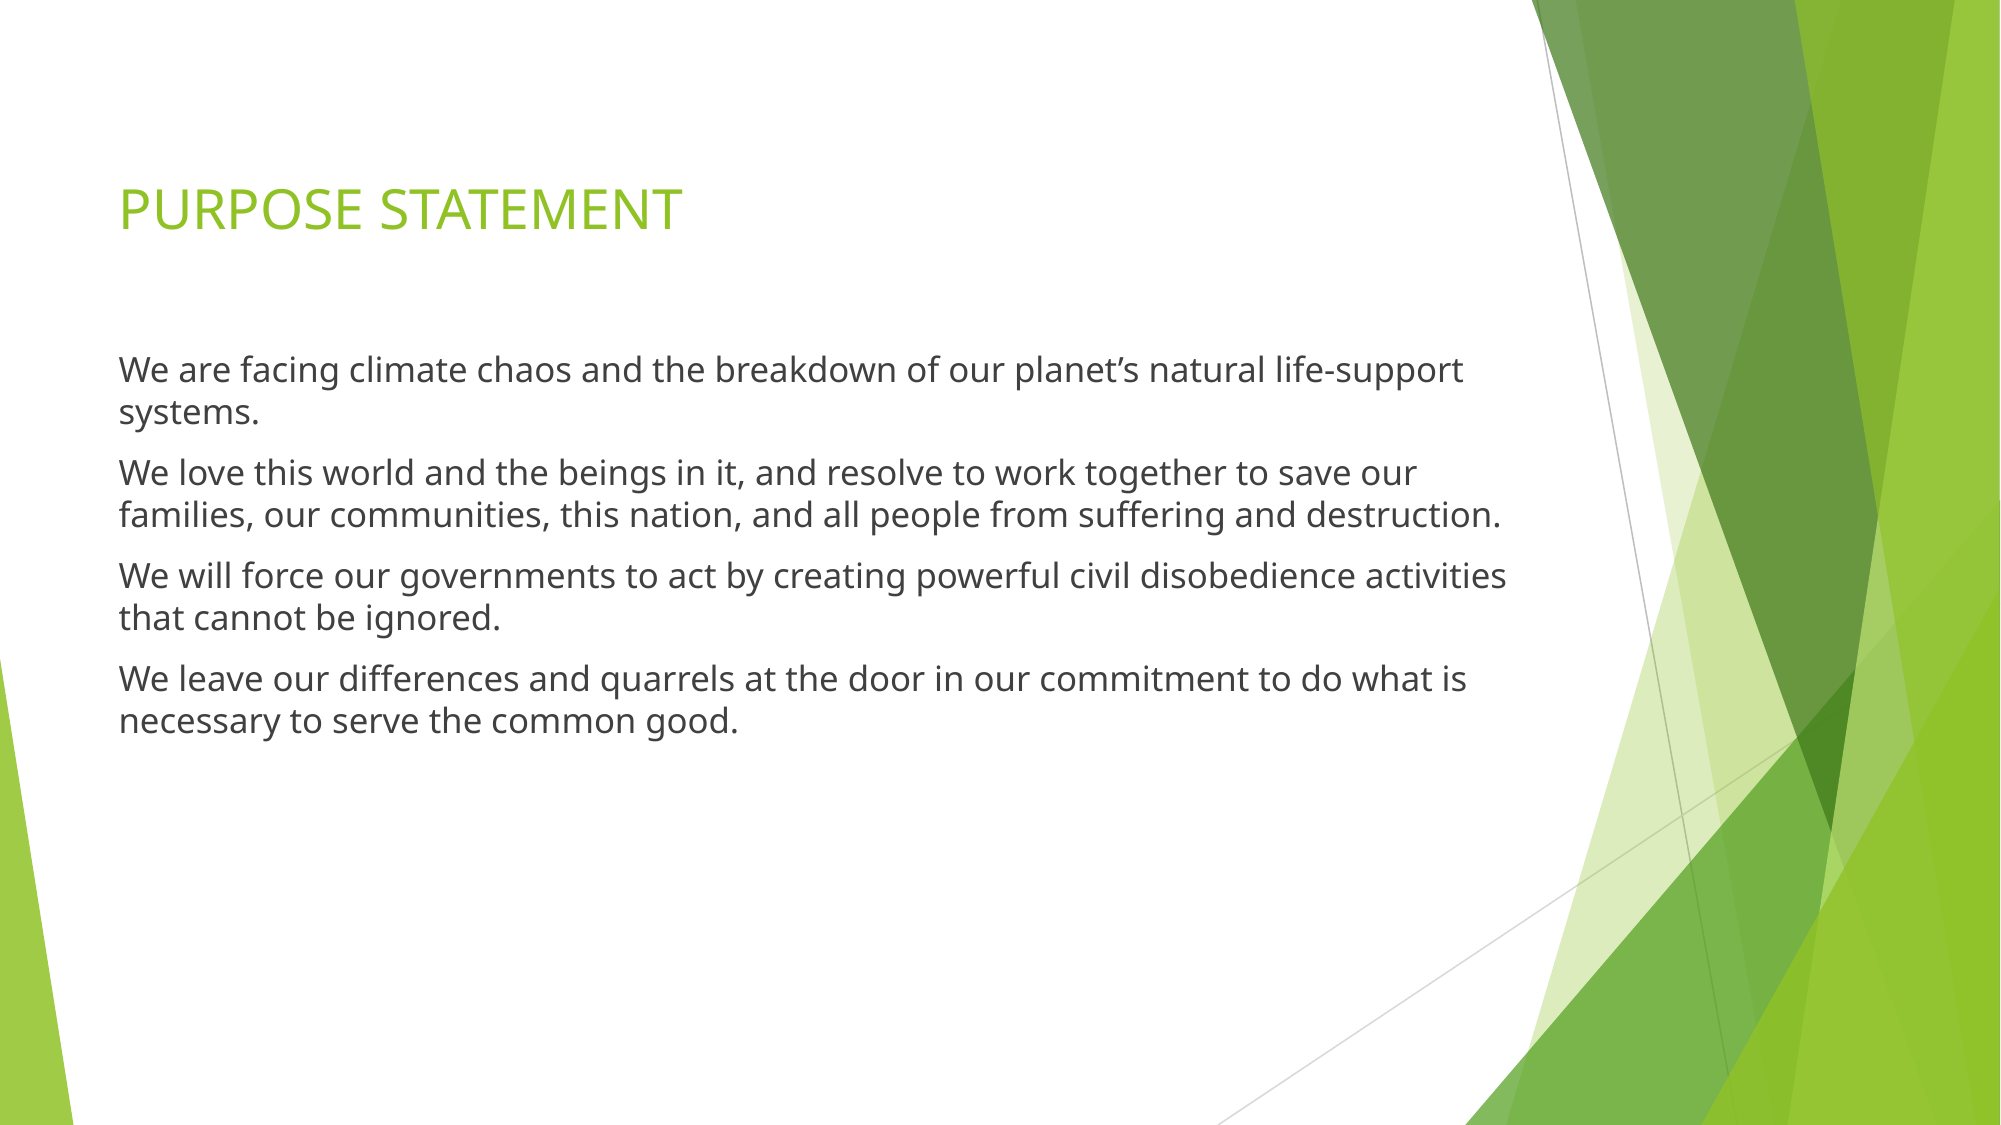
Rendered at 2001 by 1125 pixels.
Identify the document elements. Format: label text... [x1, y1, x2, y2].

list We are facing climate chaos and the breakdown of our planet’s natural life-support systems. We love this world and the beings in it, and resolve to work together to save our families, our communities, this nation, and all people from suffering and destruction. We will force our governments to act by creating powerful civil disobedience activities that cannot be ignored. We leave our differences and quarrels at the door in our commitment to do what is necessary to serve the common good. [110, 297, 1522, 936]
title PURPOSE STATEMENT [110, 99, 1522, 297]
